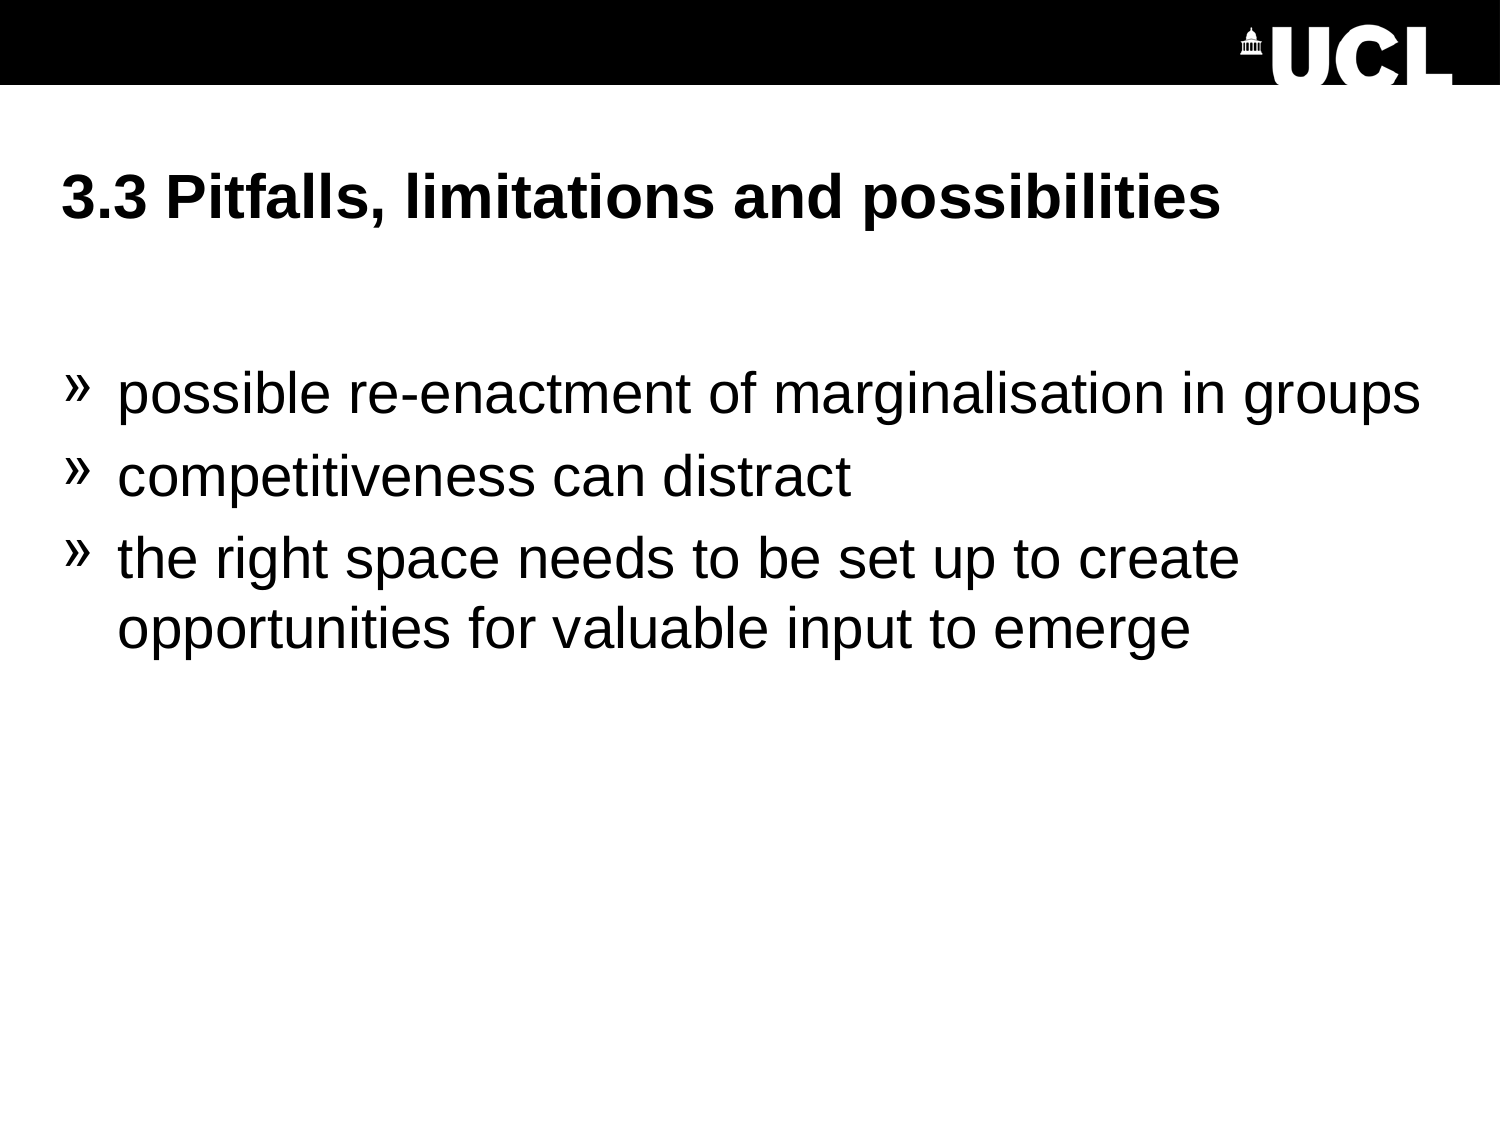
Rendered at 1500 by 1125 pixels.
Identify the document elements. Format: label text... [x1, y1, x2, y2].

title 3.3 Pitfalls, limitations and possibilities [53, 148, 1448, 347]
picture [0, 0, 1500, 85]
list possible re-enactment of marginalisation in groups competitiveness can distract the right space needs to be set up to create opportunities for valuable input to emerge [53, 347, 1448, 1096]
